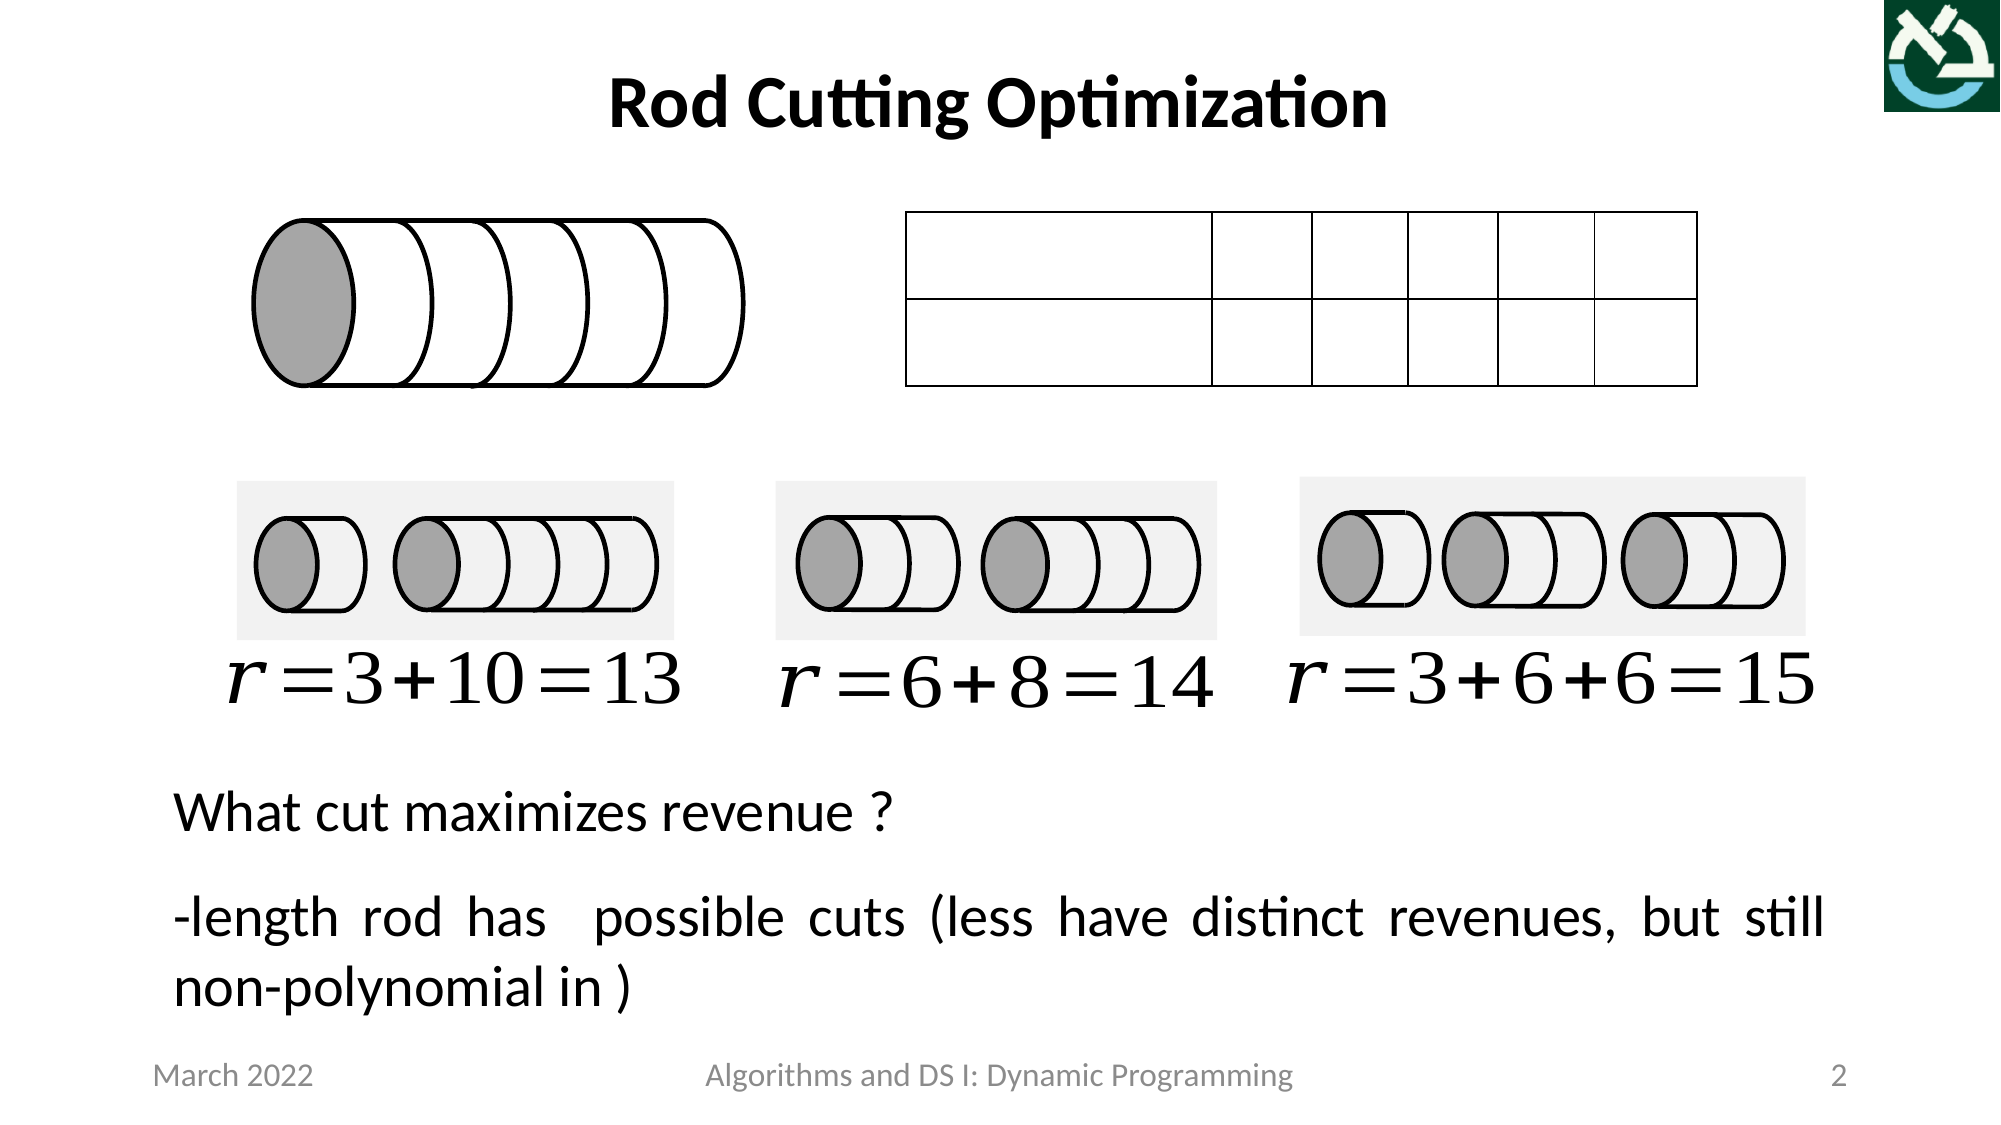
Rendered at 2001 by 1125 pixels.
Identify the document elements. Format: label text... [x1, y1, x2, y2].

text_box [253, 220, 744, 387]
footer Algorithms and DS I: Dynamic Programming [662, 1042, 1338, 1103]
picture [1884, 0, 2000, 112]
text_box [223, 476, 1822, 727]
slide_number 2 [1412, 1042, 1863, 1103]
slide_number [137, 1042, 588, 1103]
text_box Rod Cutting Optimization [567, 45, 1433, 151]
